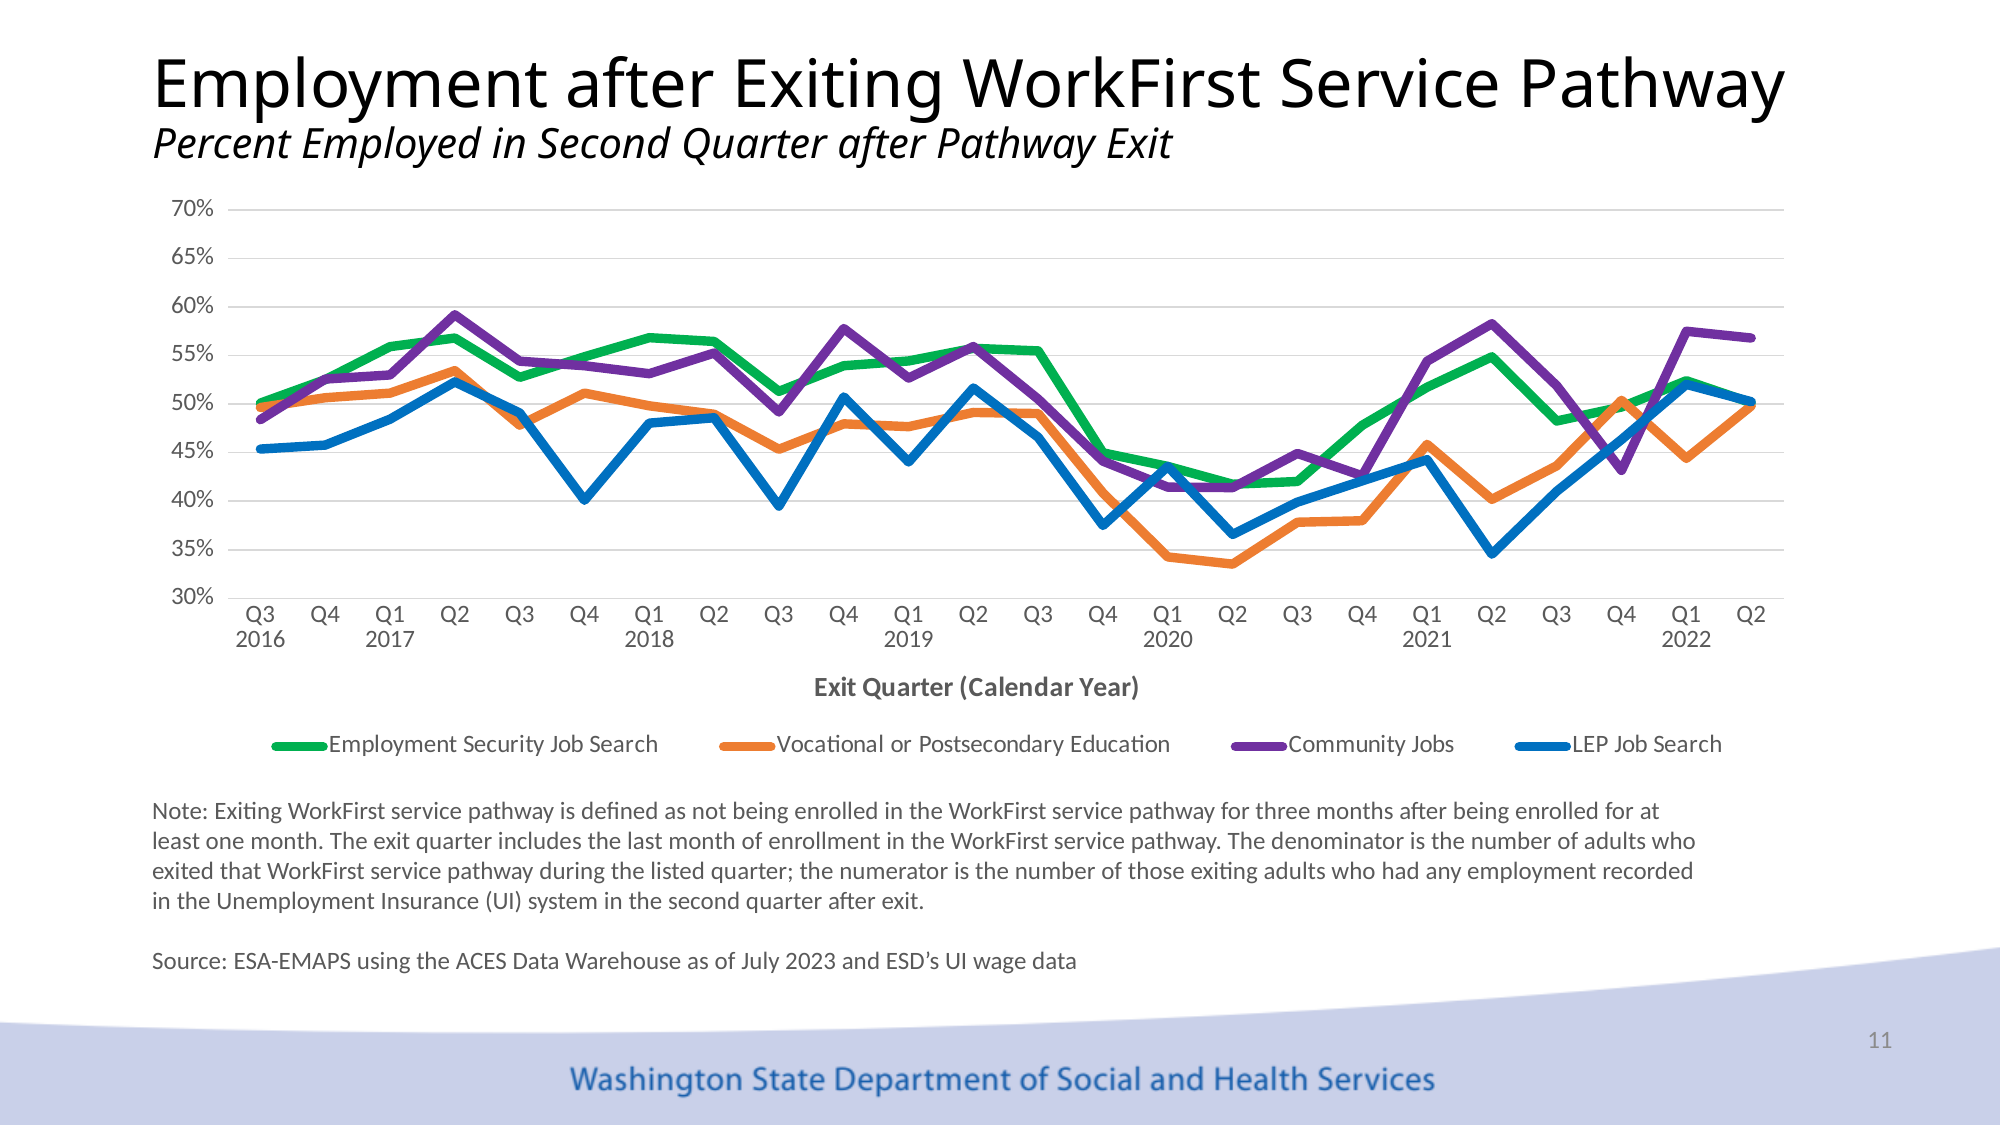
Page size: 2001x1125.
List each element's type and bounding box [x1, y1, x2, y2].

chart [137, 185, 1818, 786]
picture [0, 0, 2000, 1125]
